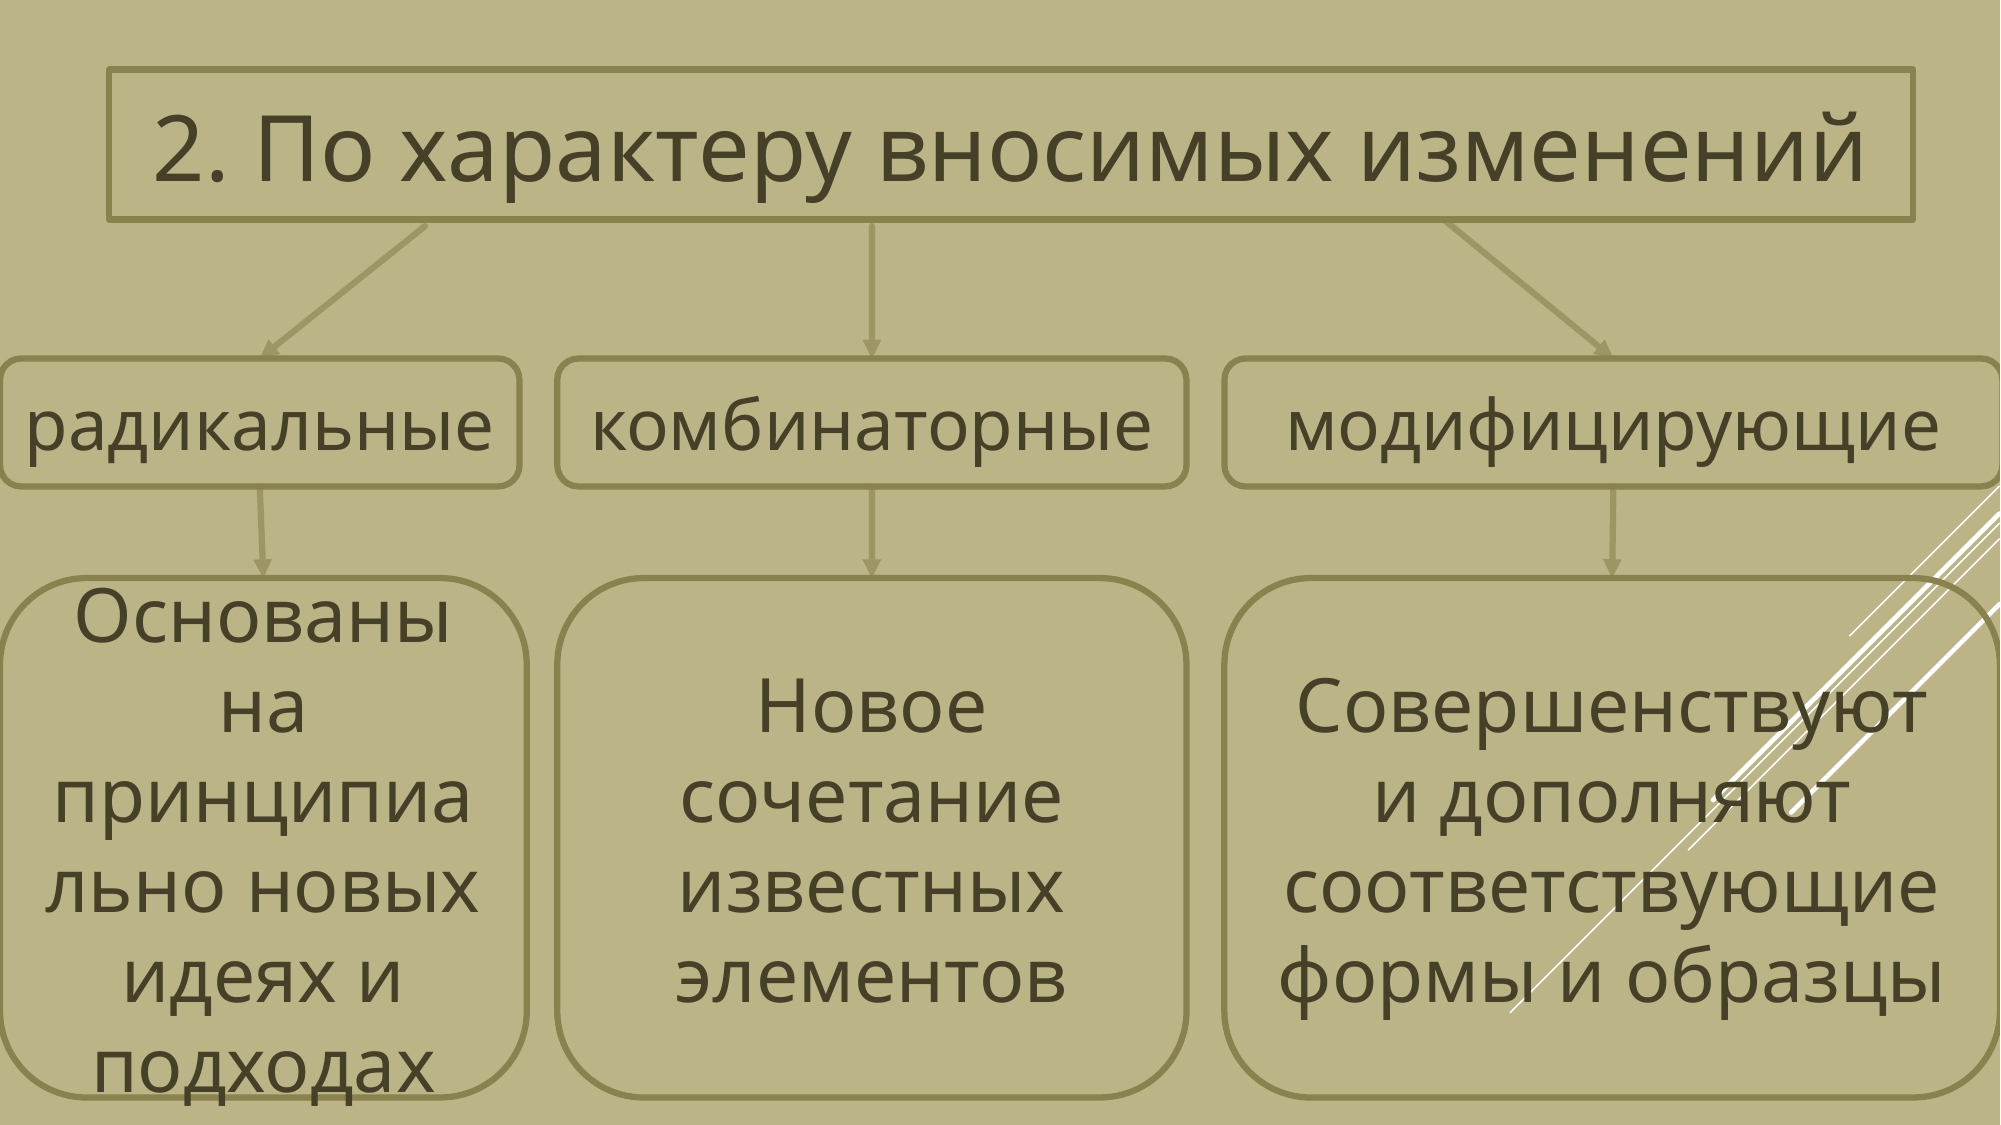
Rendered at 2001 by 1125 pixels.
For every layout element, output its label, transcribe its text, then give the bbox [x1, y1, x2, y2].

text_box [259, 225, 426, 359]
text_box 2. По характеру вносимых изменений [108, 68, 1914, 221]
text_box Совершенствуют и дополняют соответствующие формы и образцы [1223, 576, 2000, 1099]
text_box радикальные [0, 357, 521, 488]
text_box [259, 486, 264, 579]
text_box Новое сочетание известных элементов [555, 576, 1188, 1099]
text_box Основаны на принципиально новых идеях и подходах [0, 576, 529, 1099]
text_box комбинаторные [555, 357, 1188, 488]
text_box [1443, 219, 1614, 359]
text_box модифицирующие [1223, 357, 2000, 488]
